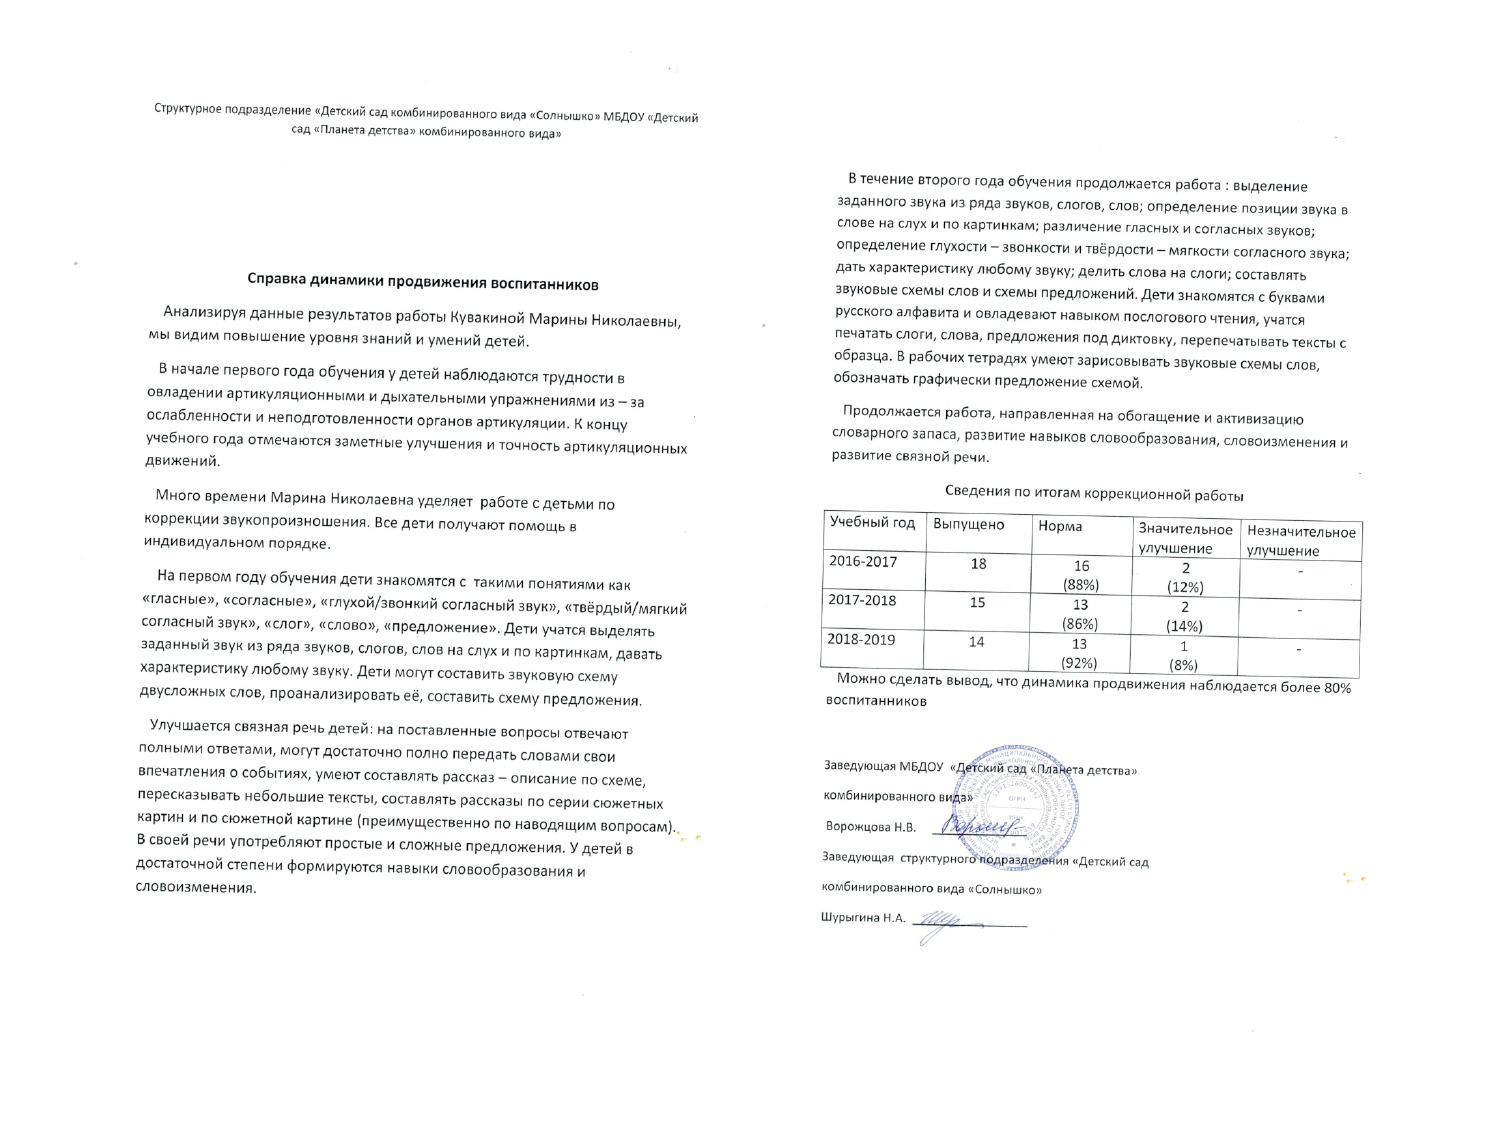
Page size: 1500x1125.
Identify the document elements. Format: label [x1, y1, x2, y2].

picture [46, 34, 1426, 1055]
